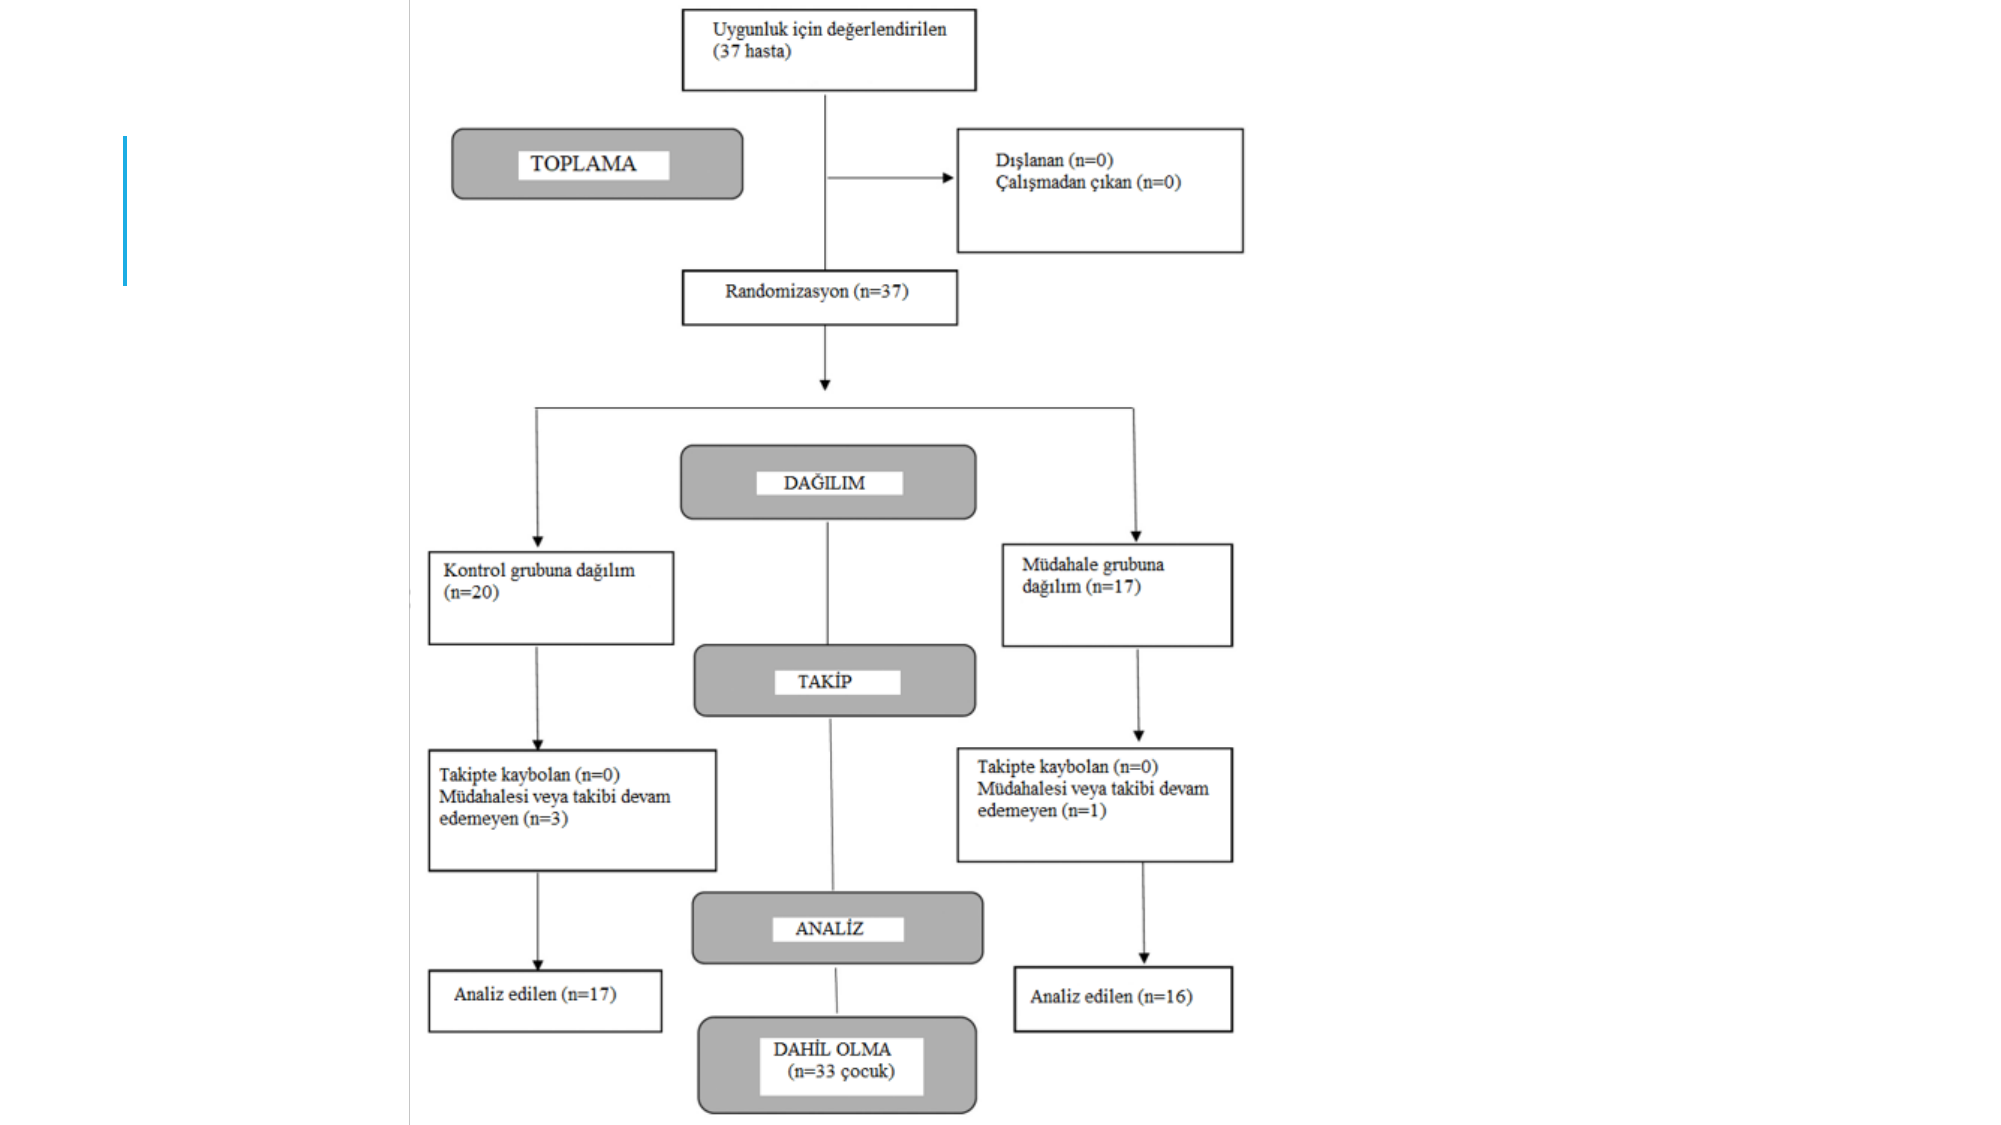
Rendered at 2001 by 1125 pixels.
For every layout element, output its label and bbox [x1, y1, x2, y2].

list [408, 0, 1289, 1125]
